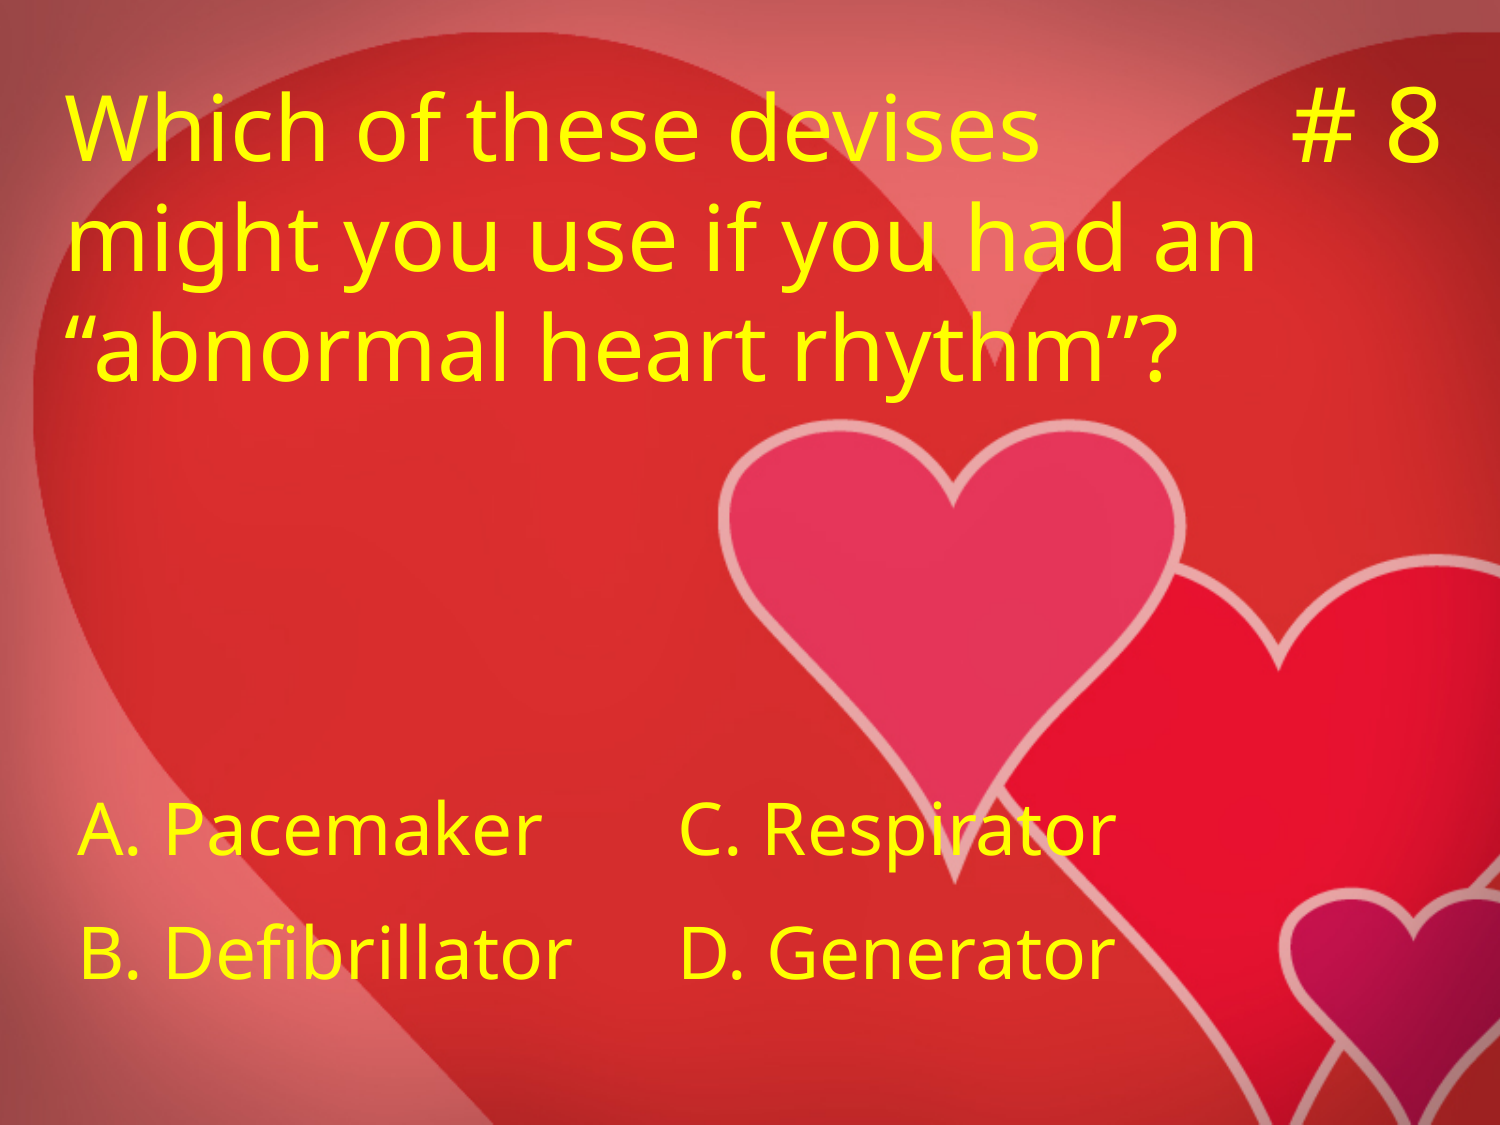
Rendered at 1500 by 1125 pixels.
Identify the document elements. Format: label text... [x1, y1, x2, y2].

picture [0, 0, 1500, 1125]
text_box Which of these devises might you use if you had an “abnormal heart rhythm”? [50, 62, 1300, 408]
text_box A. Pacemaker C. Respirator B. Defibrillator D. Generator [62, 774, 1438, 1002]
title # 8 [1275, 37, 1463, 205]
text_box [724, 800, 1388, 861]
